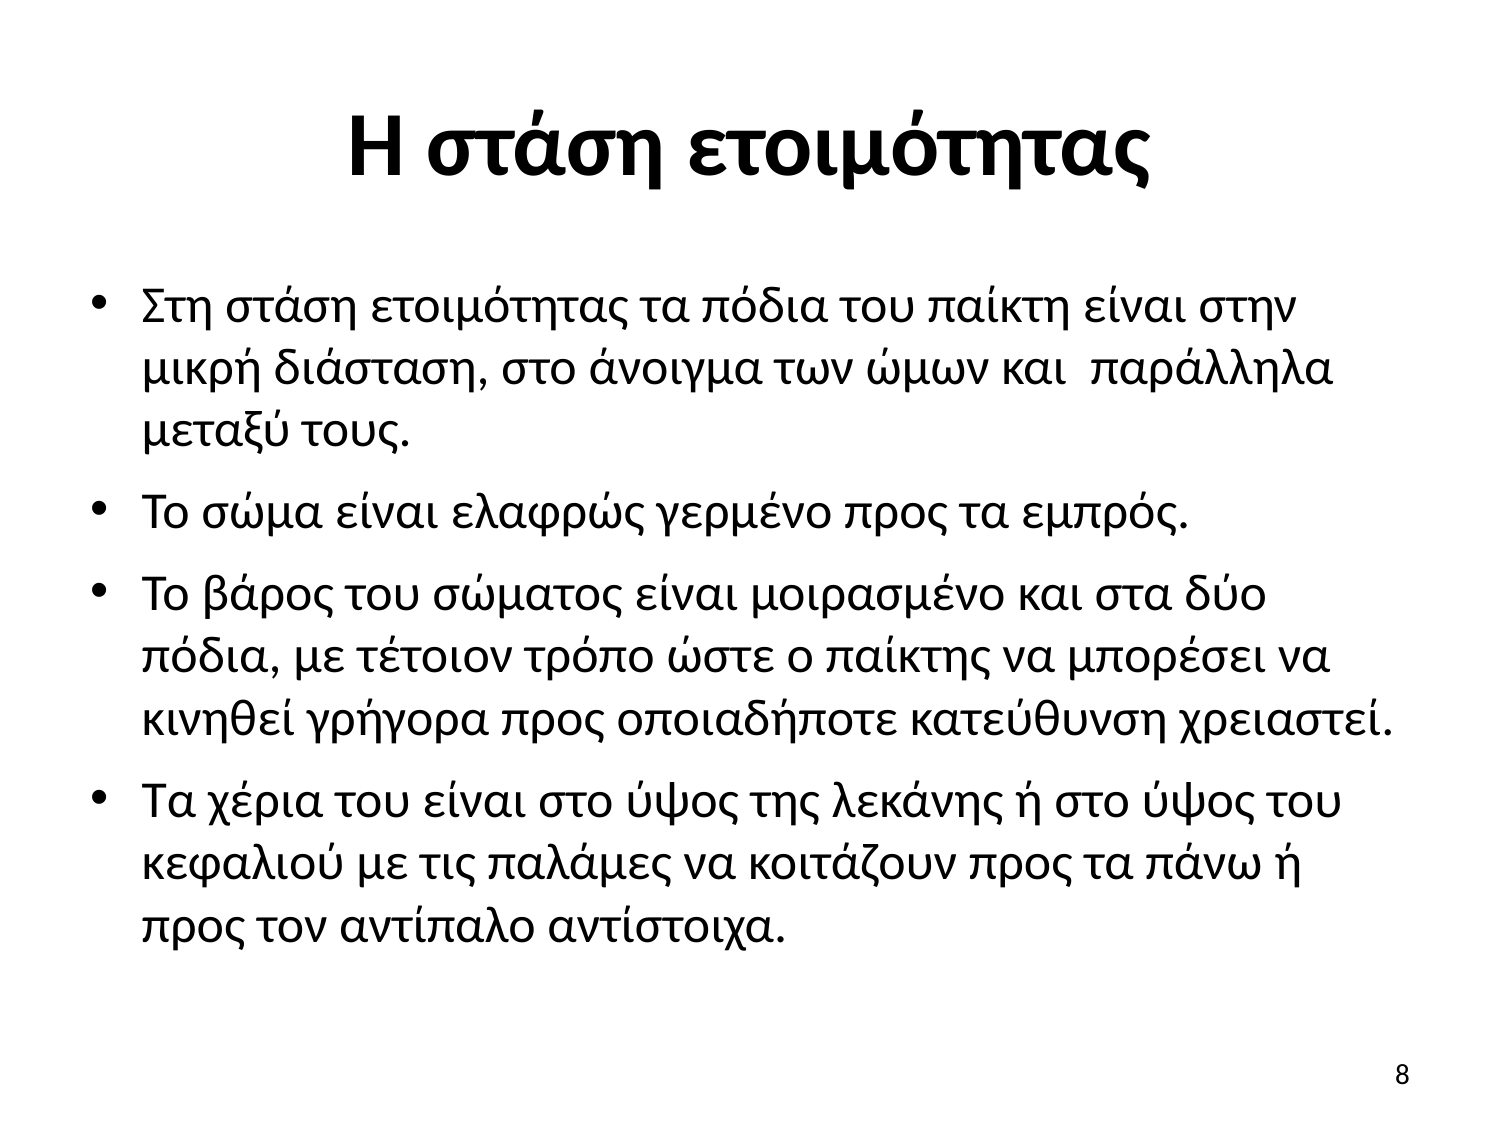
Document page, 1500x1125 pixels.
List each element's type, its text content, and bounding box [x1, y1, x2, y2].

title Η στάση ετοιμότητας [75, 45, 1425, 233]
list Στη στάση ετοιμότητας τα πόδια του παίκτη είναι στην μικρή διάσταση, στο άνοιγμα των ώμων και παράλληλα μεταξύ τους. Το σώμα είναι ελαφρώς γερμένο προς τα εμπρός. Το βάρος του σώματος είναι μοιρασμένο και στα δύο πόδια, με τέτοιον τρόπο ώστε ο παίκτης να μπορέσει να κινηθεί γρήγορα προς οποιαδήποτε κατεύθυνση χρειαστεί. Τα χέρια του είναι στο ύψος της λεκάνης ή στο ύψος του κεφαλιού με τις παλάμες να κοιτάζουν προς τα πάνω ή προς τον αντίπαλο αντίστοιχα. [75, 262, 1425, 1005]
slide_number 8 [1074, 1042, 1425, 1103]
